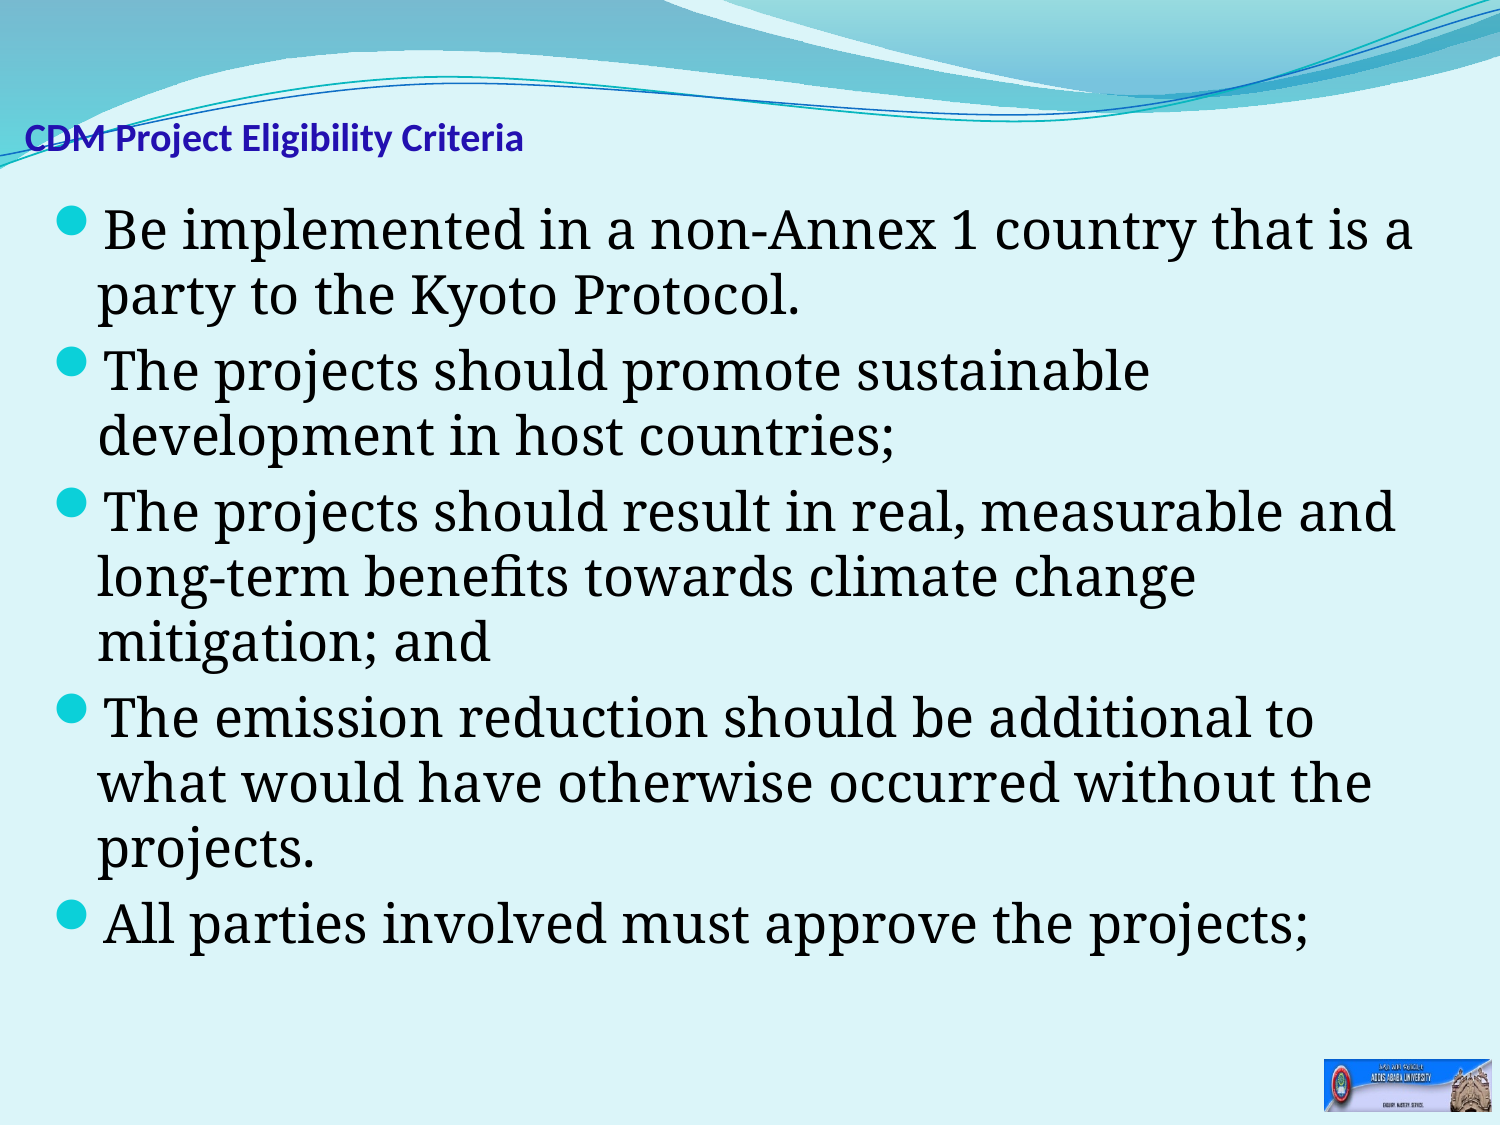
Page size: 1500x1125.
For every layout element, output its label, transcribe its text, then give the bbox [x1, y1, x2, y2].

picture [1324, 1059, 1492, 1113]
list Be implemented in a non-Annex 1 country that is a party to the Kyoto Protocol. The projects should promote sustainable development in host countries; The projects should result in real, measurable and long-term benefits towards climate change mitigation; and The emission reduction should be additional to what would have otherwise occurred without the projects. All parties involved must approve the projects; [37, 187, 1463, 1125]
title CDM Project Eligibility Criteria [24, 24, 1375, 160]
title CDM project Cycle-----Cont’d [1317, 1060, 1463, 1125]
